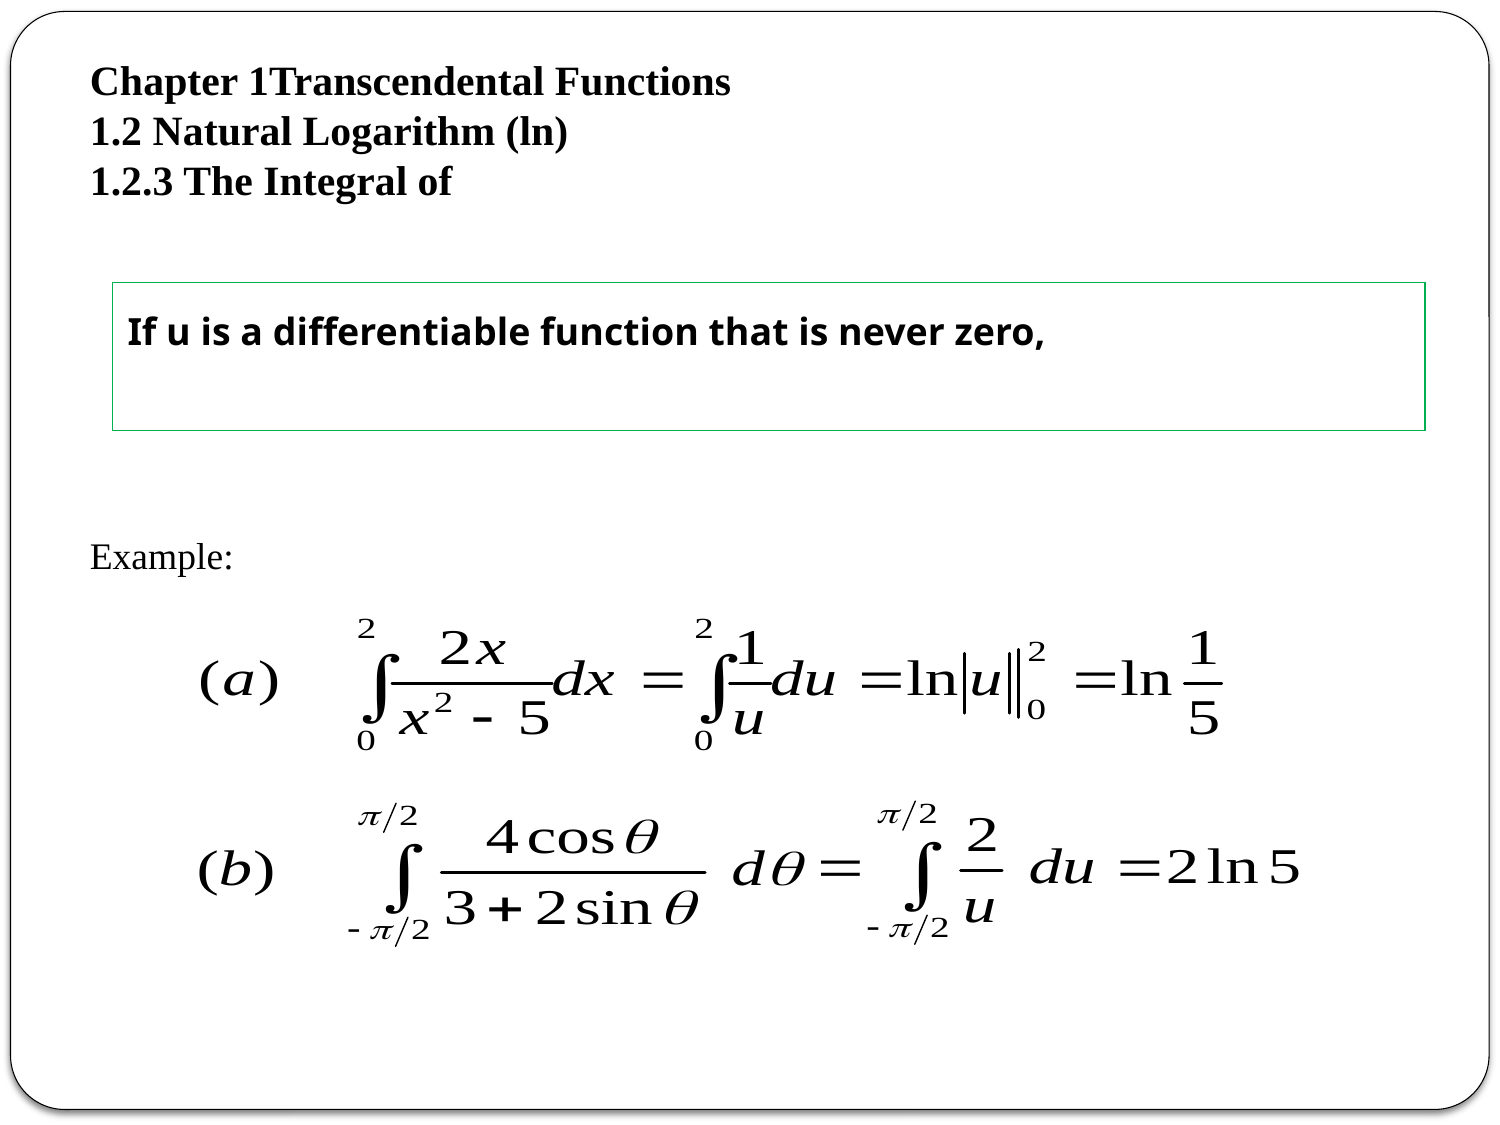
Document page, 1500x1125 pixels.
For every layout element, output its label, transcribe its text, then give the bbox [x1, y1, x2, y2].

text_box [803, 778, 1313, 963]
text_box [626, 603, 1237, 763]
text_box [187, 780, 799, 965]
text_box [188, 603, 625, 763]
text_box [0, 0, 1500, 75]
text_box Example: [74, 524, 1438, 585]
